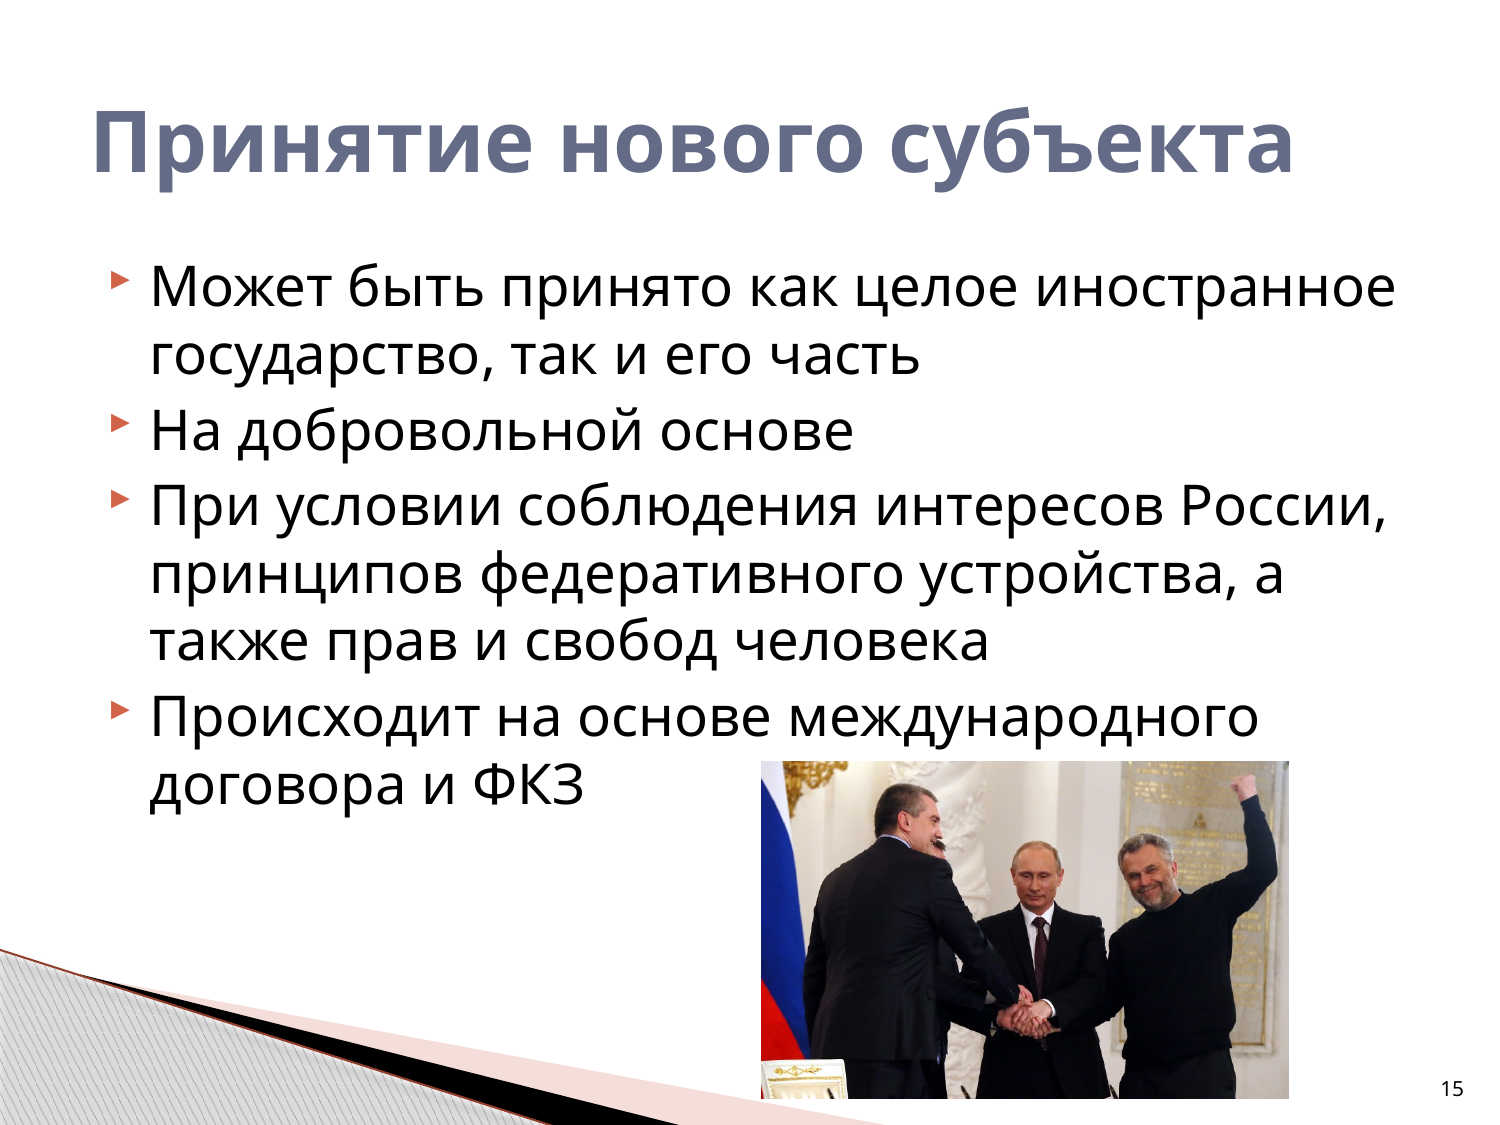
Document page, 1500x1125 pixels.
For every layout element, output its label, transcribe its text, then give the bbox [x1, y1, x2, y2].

title Принятие нового субъекта [75, 45, 1425, 233]
list Может быть принято как целое иностранное государство, так и его часть На добровольной основе При условии соблюдения интересов России, принципов федеративного устройства, а также прав и свобод человека Происходит на основе международного договора и ФКЗ [74, 242, 1426, 986]
picture [761, 761, 1290, 1100]
slide_number 15 [1418, 1051, 1479, 1112]
